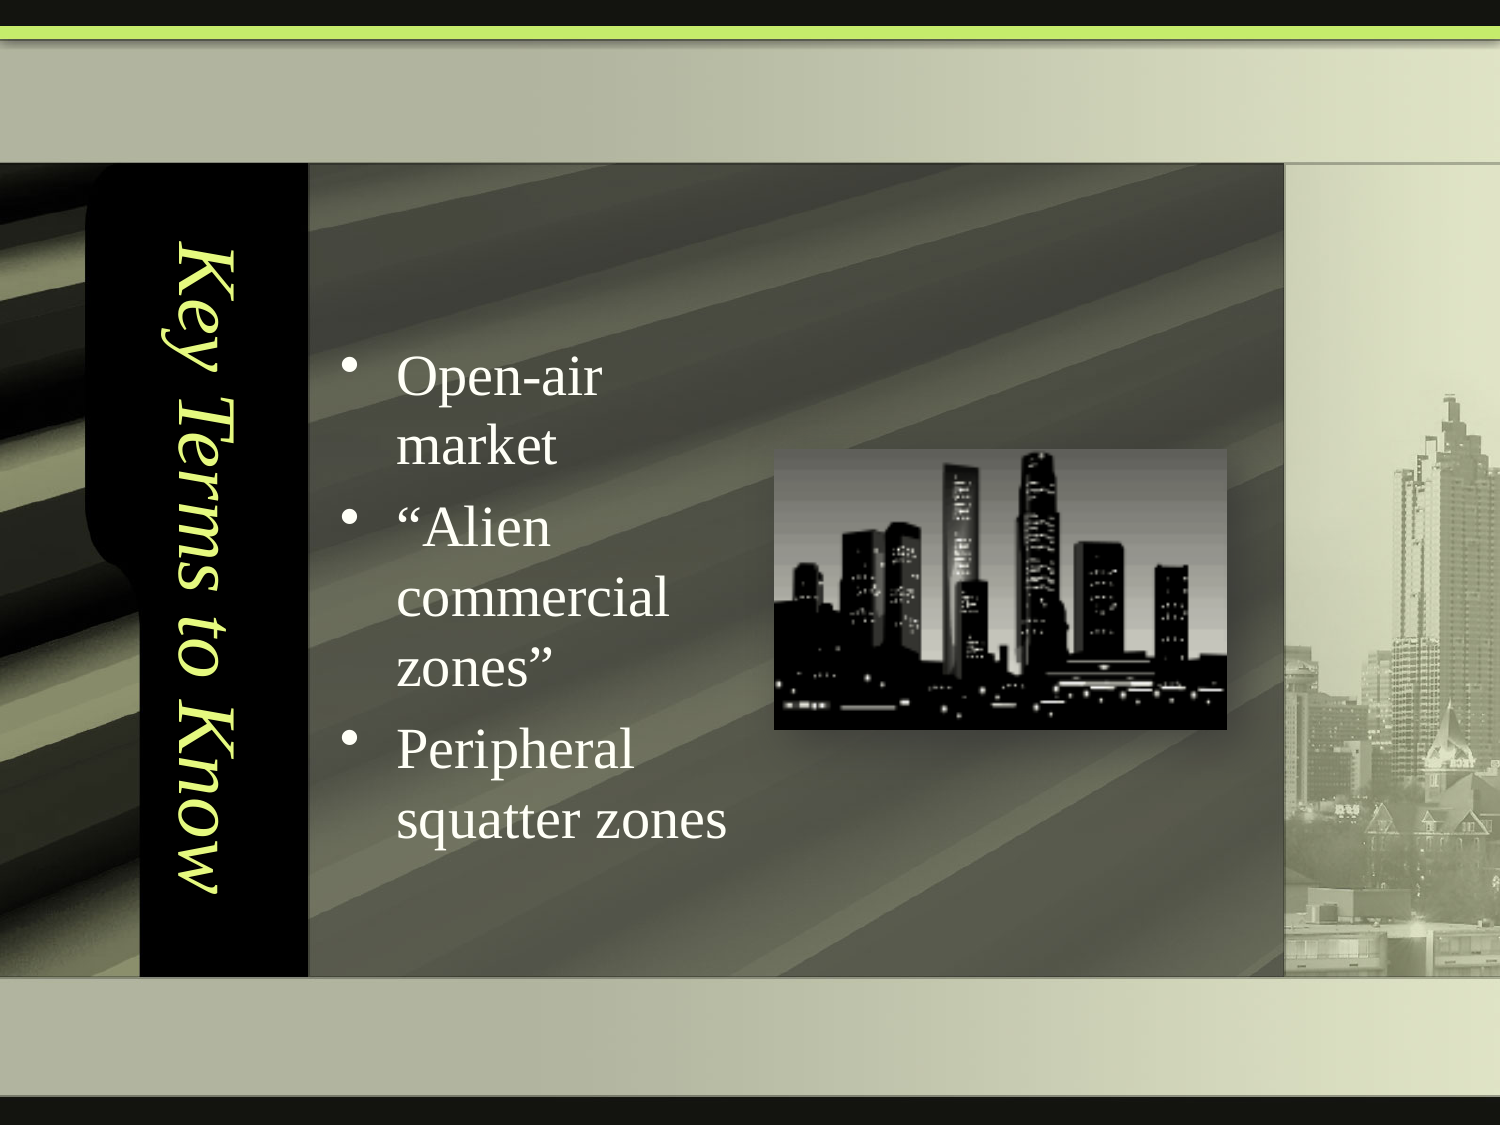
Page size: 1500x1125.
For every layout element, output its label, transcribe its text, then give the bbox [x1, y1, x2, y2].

list Open-air market “Alien commercial zones” Peripheral squatter zones [324, 187, 788, 963]
title Key Terms to Know [124, 162, 301, 976]
picture [0, 0, 1500, 1125]
